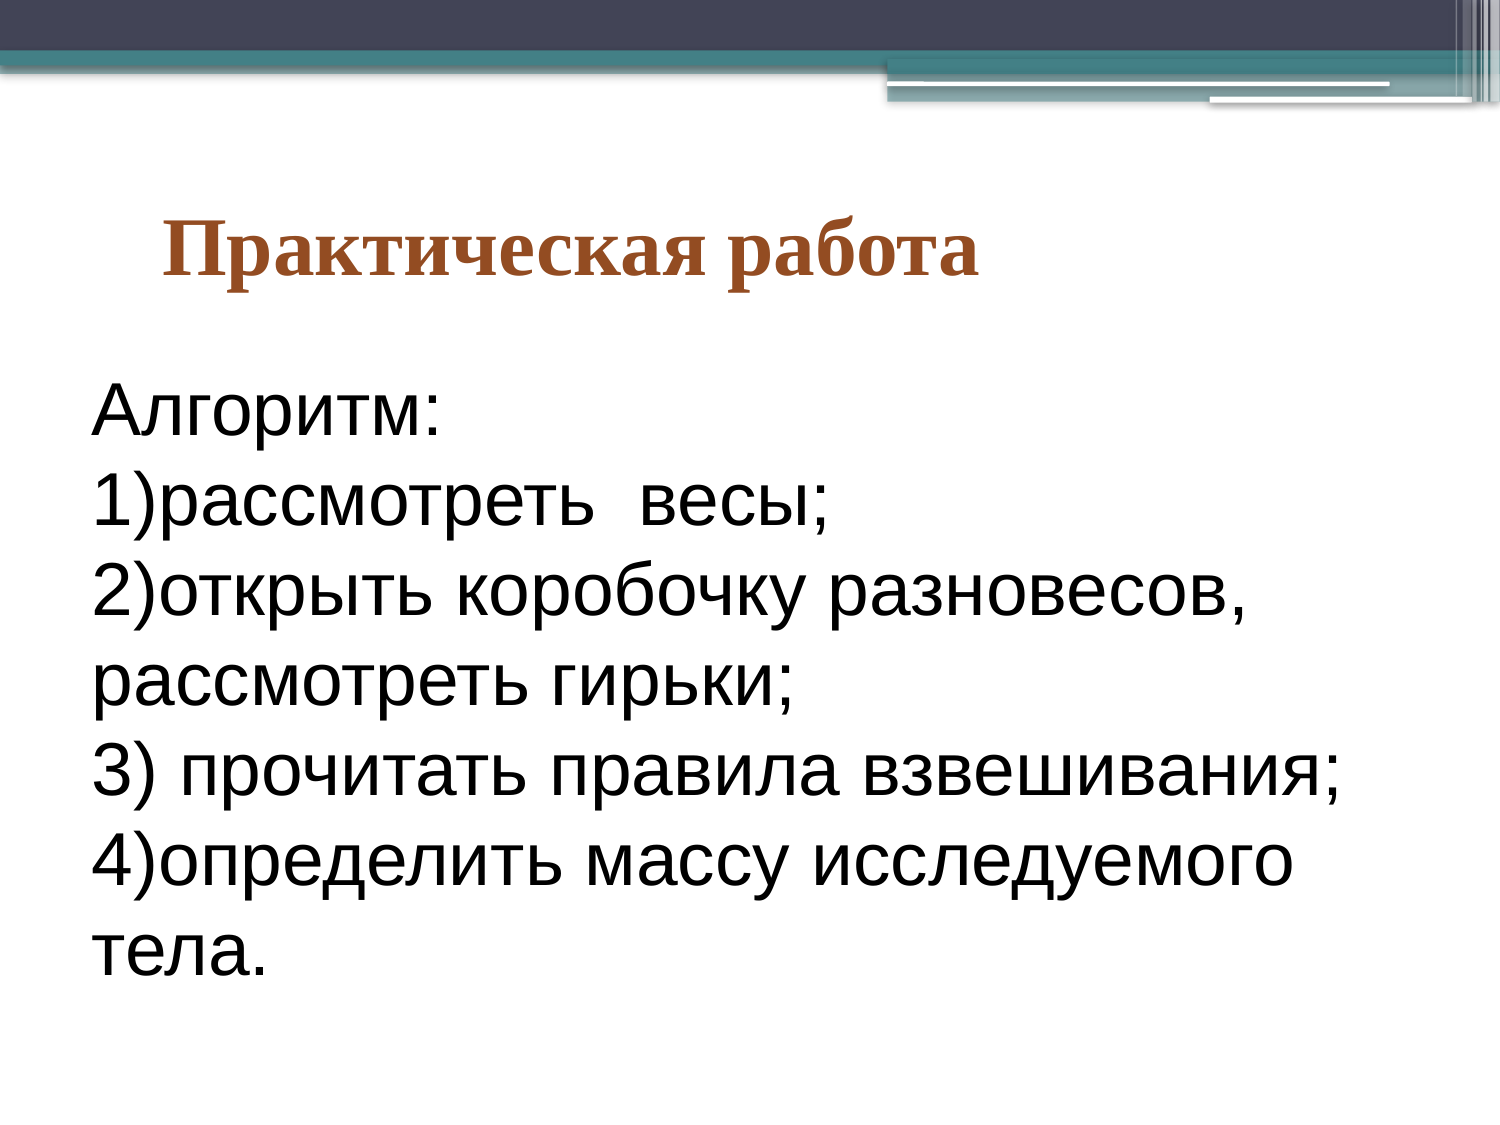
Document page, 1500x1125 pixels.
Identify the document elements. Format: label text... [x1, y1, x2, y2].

text_box Практическая работа [147, 184, 1365, 300]
text_box Алгоритм: 1)рассмотреть весы; 2)открыть коробочку разновесов, рассмотреть гирьки; 3) прочитать правила взвешивания; 4)определить массу исследуемого тела. [76, 353, 1459, 998]
